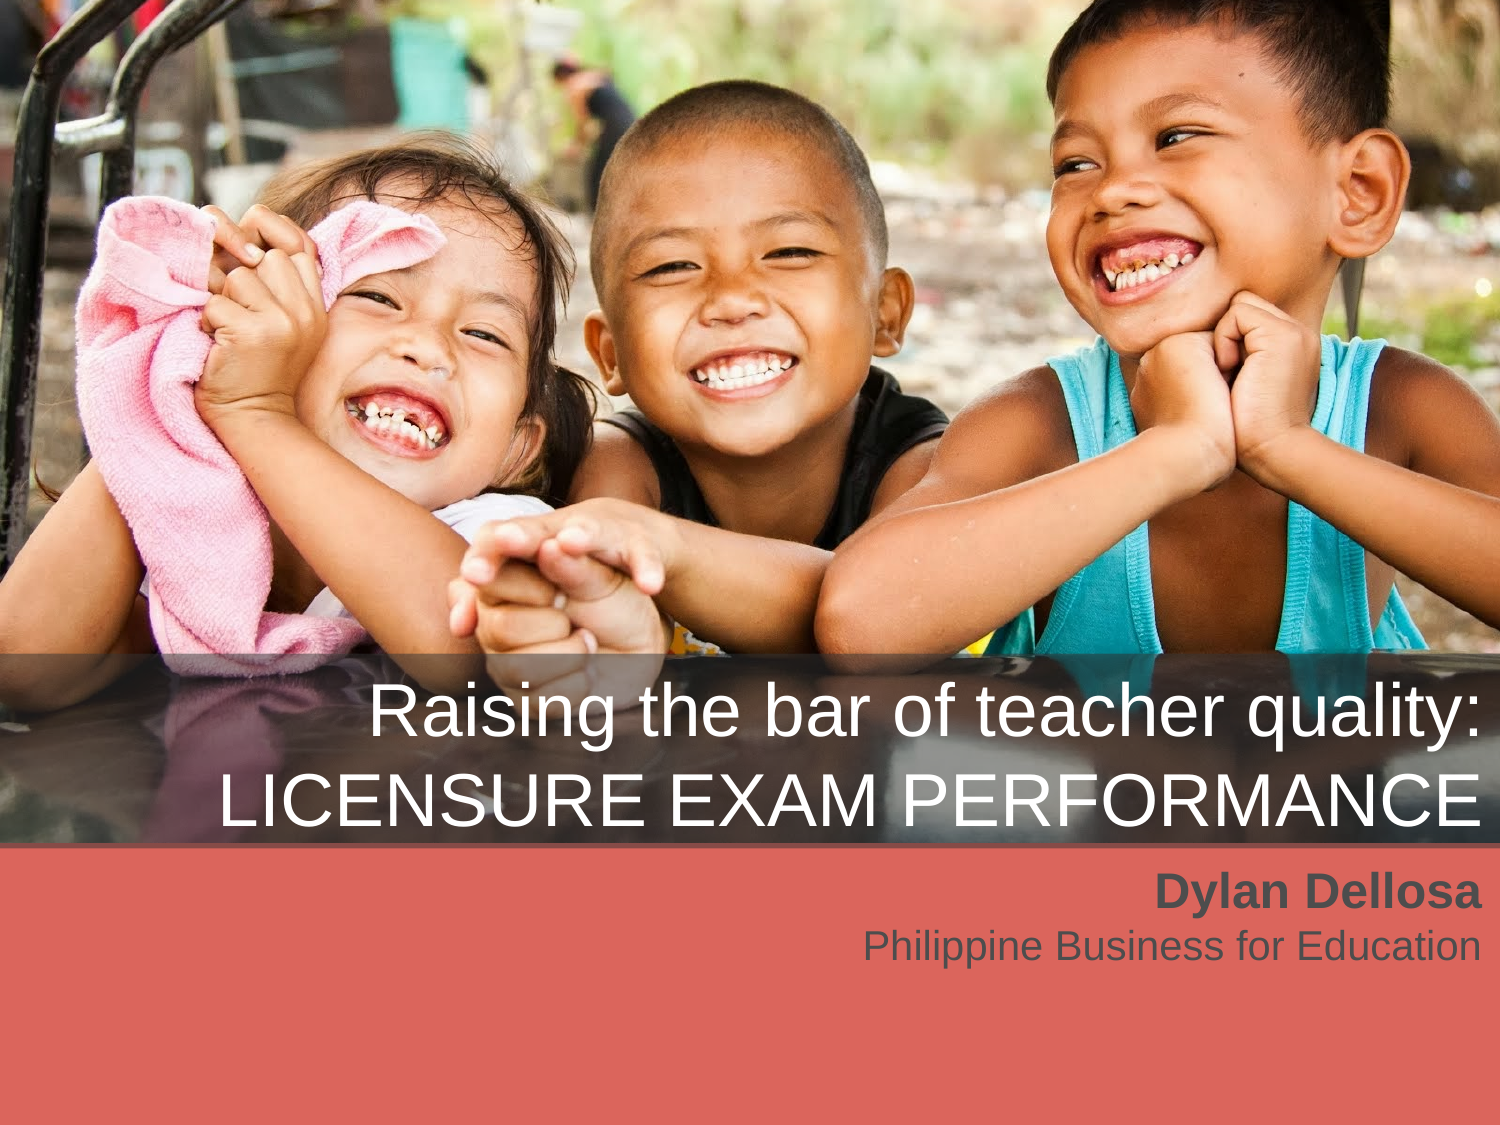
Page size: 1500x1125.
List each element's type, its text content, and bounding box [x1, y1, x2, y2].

text_box Dylan Dellosa Philippine Business for Education [29, 851, 1498, 971]
picture [0, 0, 1500, 843]
